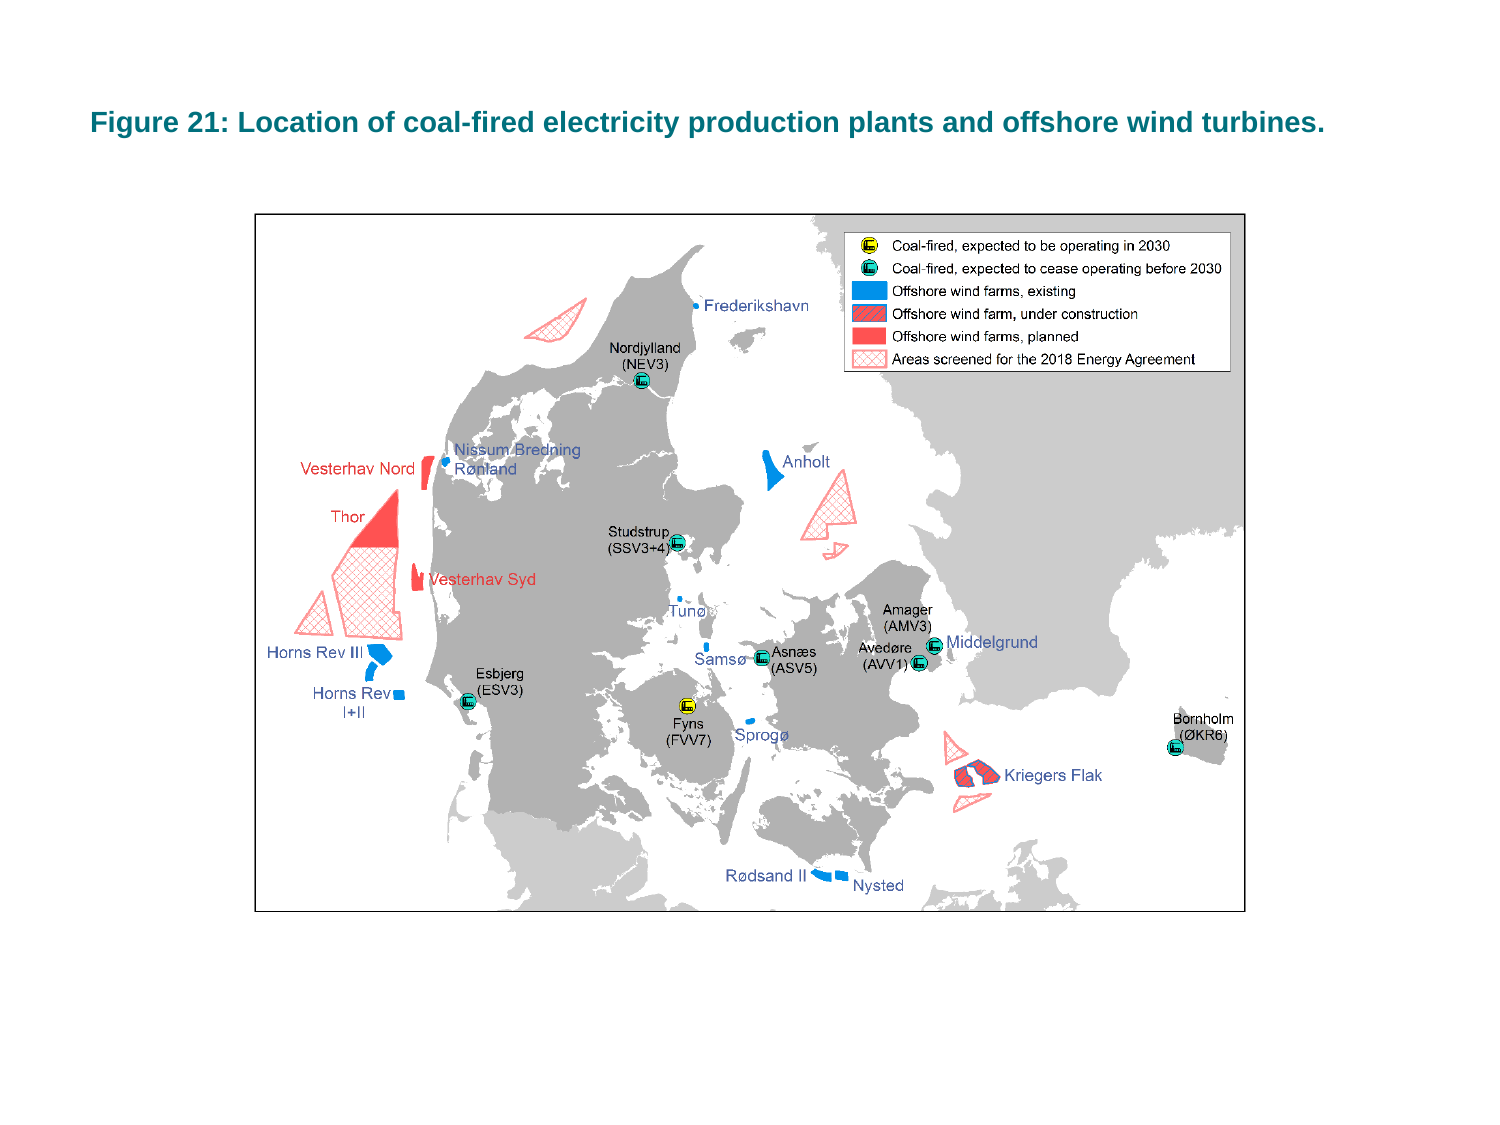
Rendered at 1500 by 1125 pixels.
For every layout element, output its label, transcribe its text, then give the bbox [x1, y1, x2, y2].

title Figure 21: Location of coal-fired electricity production plants and offshore wind turbines. [75, 45, 1425, 233]
picture [247, 207, 1253, 918]
